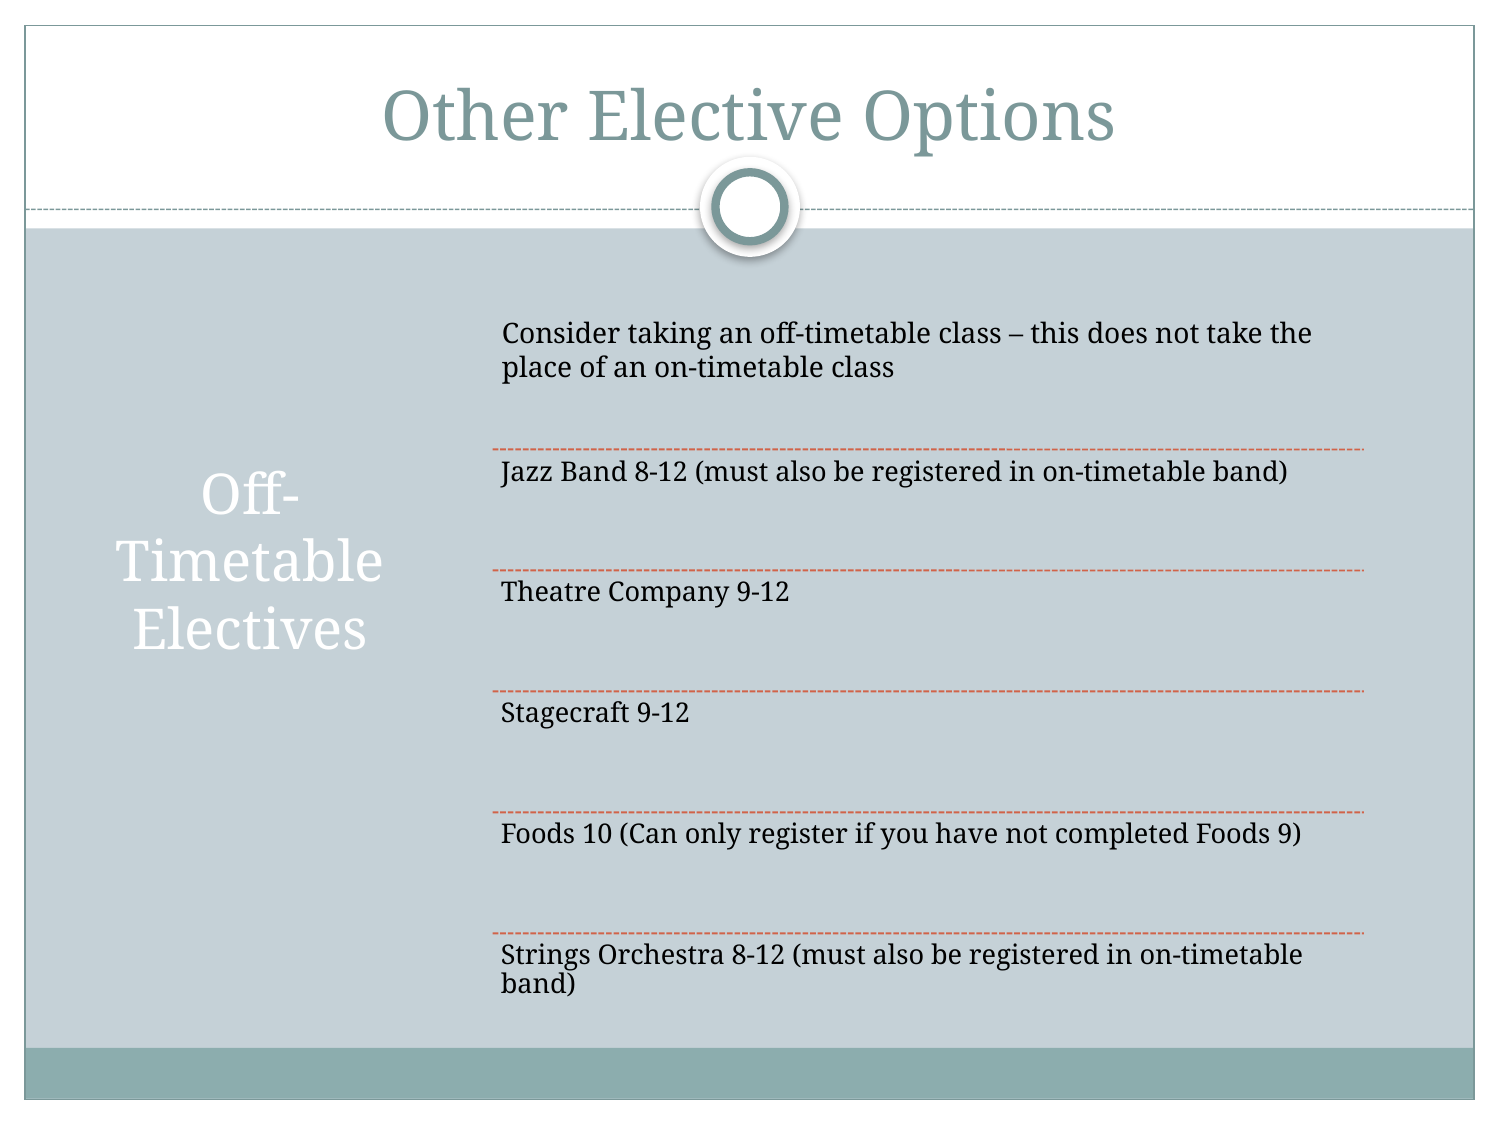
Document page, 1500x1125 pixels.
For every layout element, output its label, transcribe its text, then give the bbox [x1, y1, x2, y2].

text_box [492, 449, 1365, 1055]
title Off-Timetable Electives [60, 204, 441, 915]
text_box Consider taking an off-timetable class – this does not take the place of an on-timetable class [487, 307, 1370, 390]
text_box Other Elective Options [49, 37, 1450, 162]
